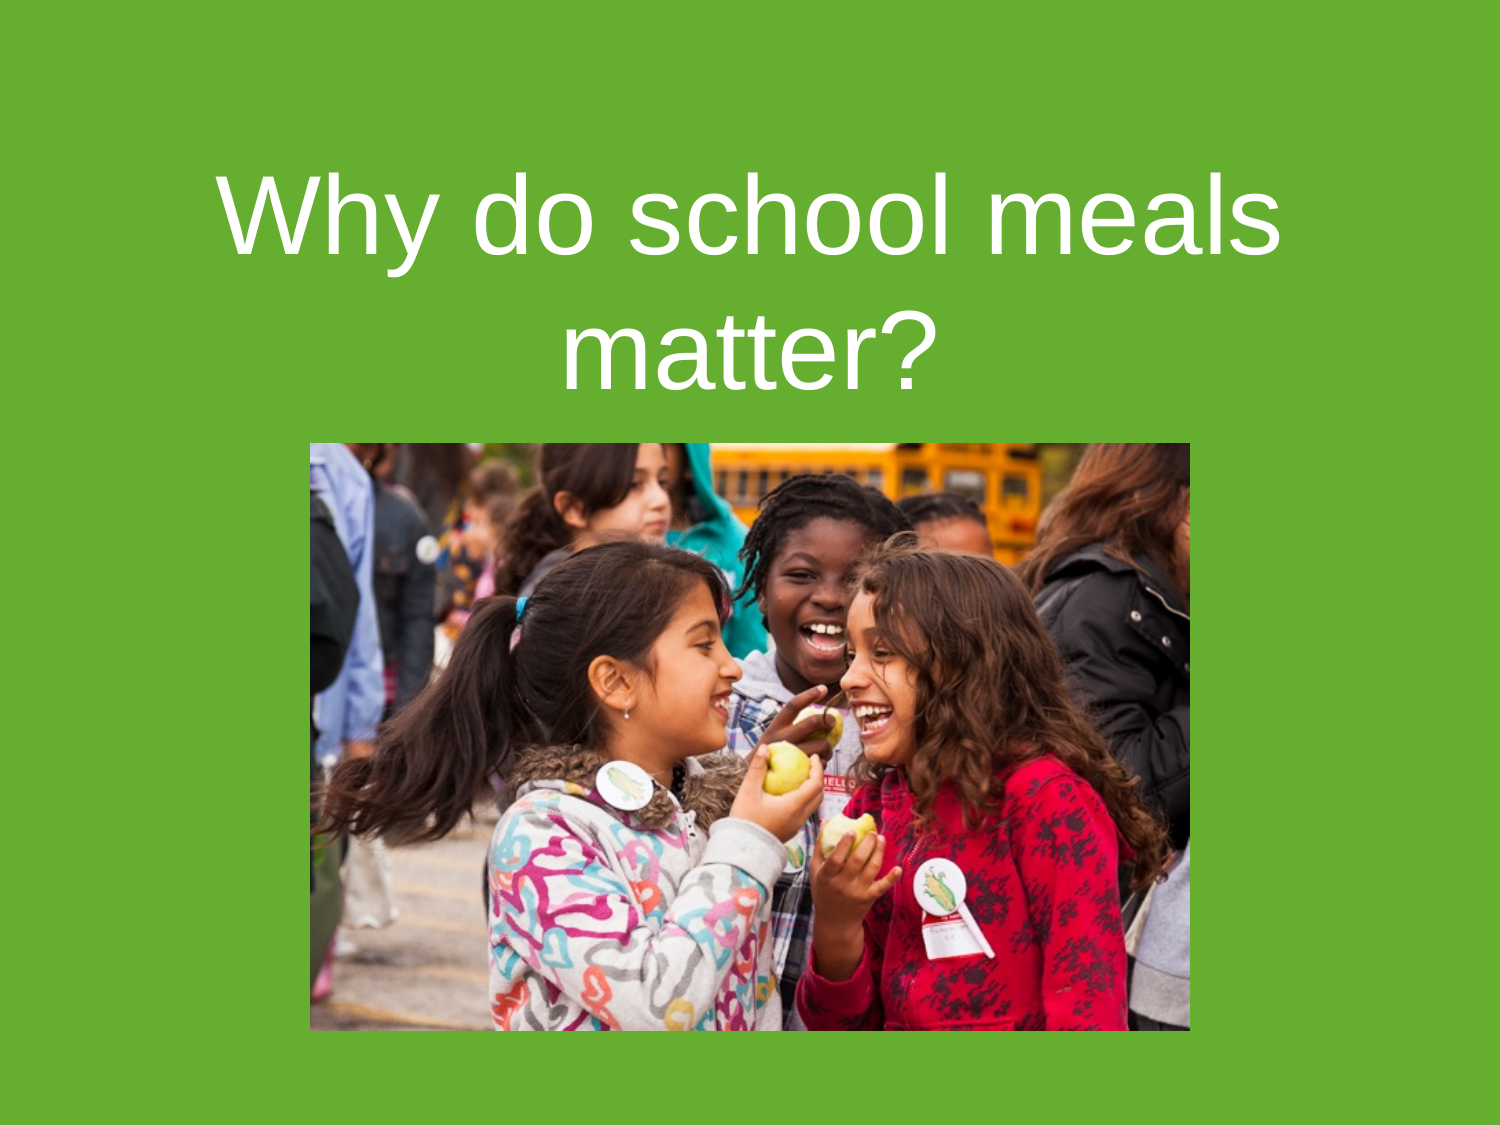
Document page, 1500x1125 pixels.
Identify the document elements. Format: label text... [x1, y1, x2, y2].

list Why do school meals matter? [0, 0, 1500, 444]
picture [309, 443, 1191, 1032]
